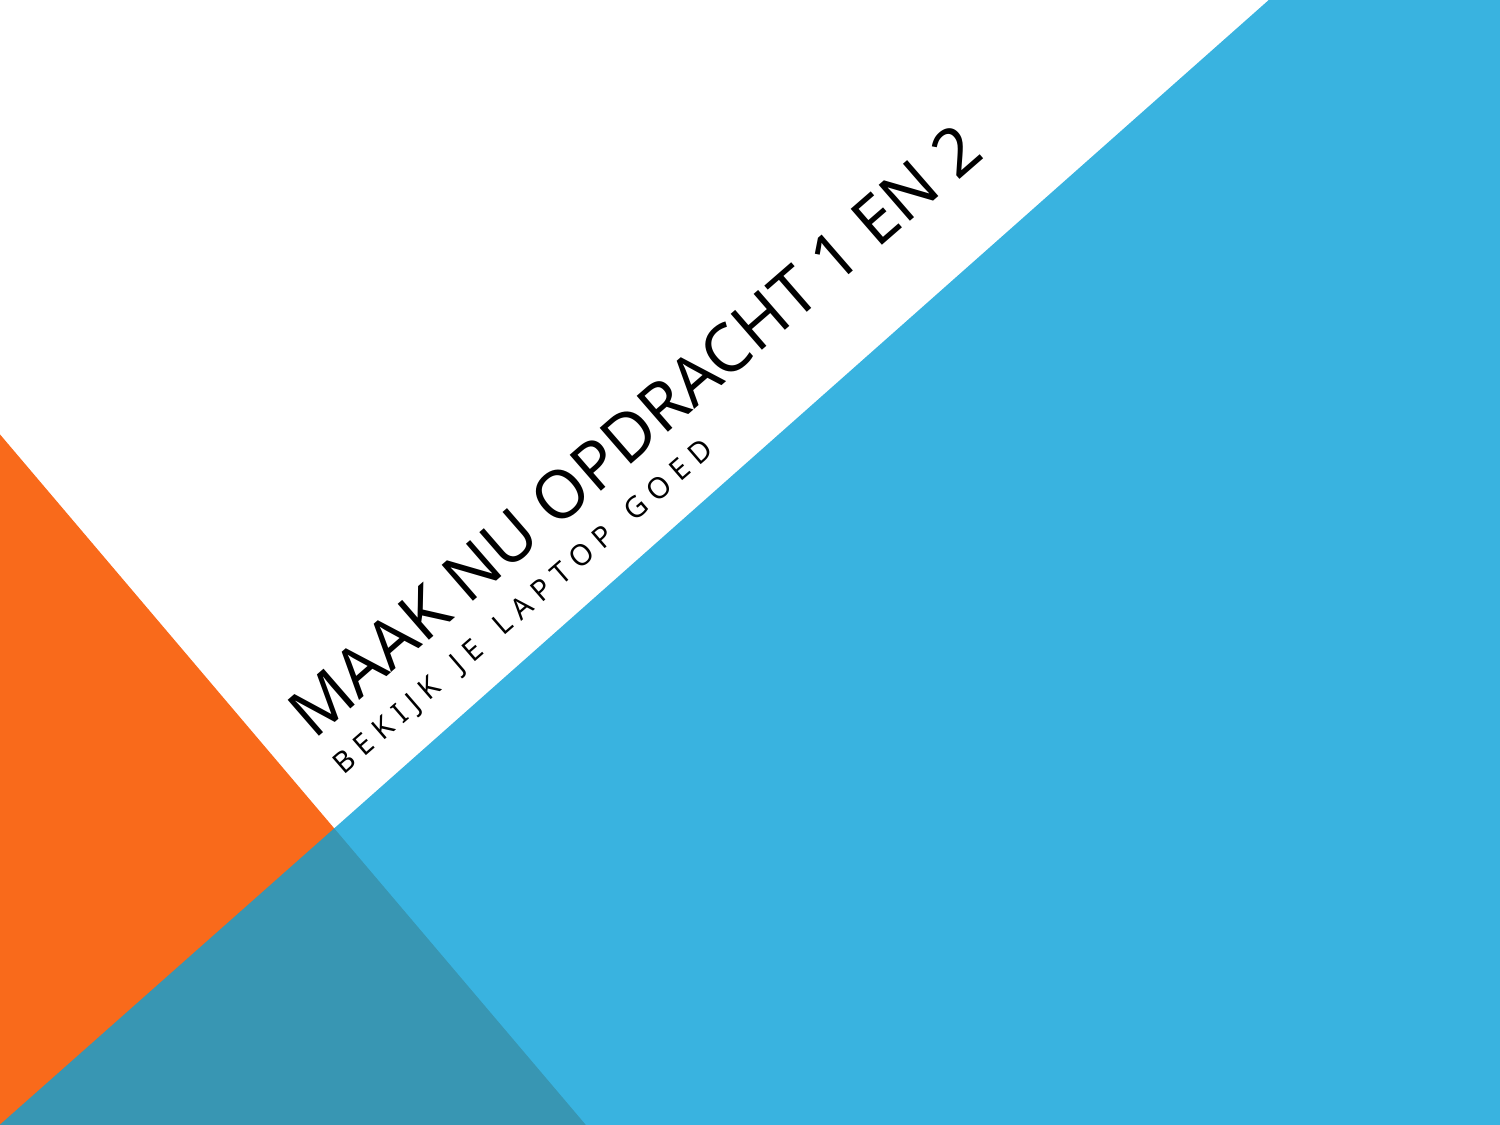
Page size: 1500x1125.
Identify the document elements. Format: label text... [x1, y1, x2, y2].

subtitle Bekijk je laptop goed [312, 61, 1154, 804]
title Maak nu opdracht 1 en 2 [182, 4, 1012, 761]
